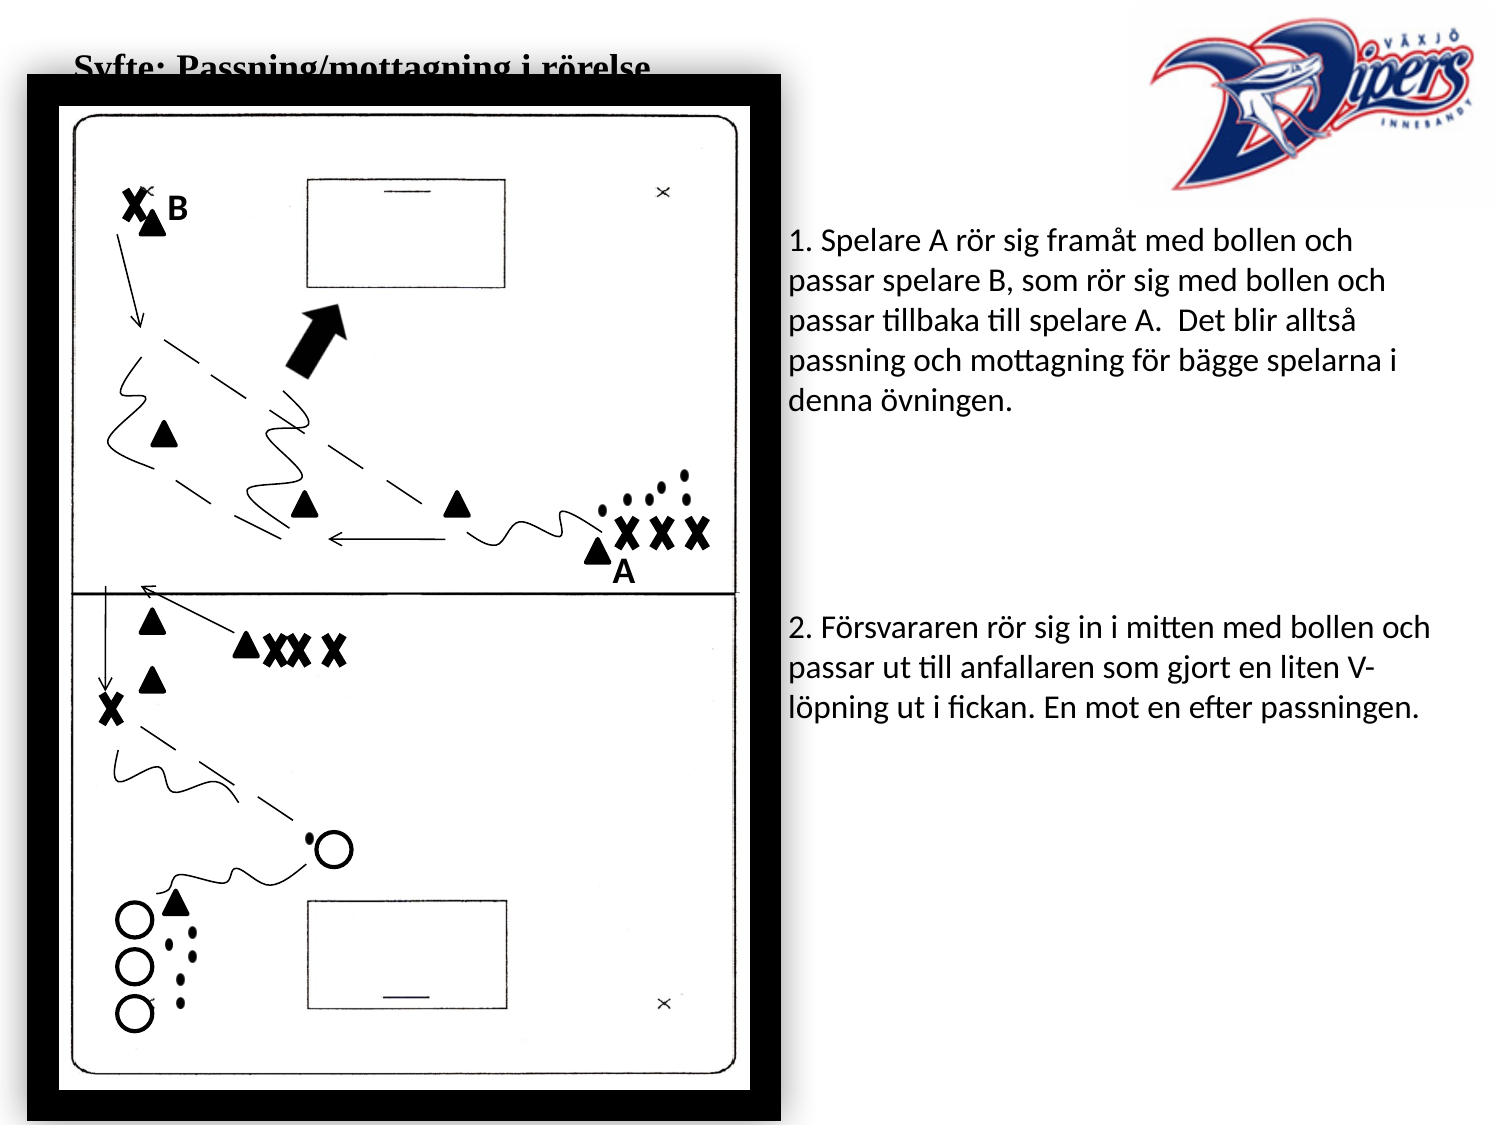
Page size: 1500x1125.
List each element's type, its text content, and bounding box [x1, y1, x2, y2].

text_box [386, 480, 423, 505]
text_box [327, 445, 364, 469]
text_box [269, 409, 305, 434]
text_box 1. Spelare A rör sig framåt med bollen och passar spelare B, som rör sig med bollen och passar tillbaka till spelare A. Det blir alltså passning och mottagning för bägge spelarna i denna övningen. [773, 210, 1454, 471]
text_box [198, 761, 235, 786]
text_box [210, 374, 247, 399]
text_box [175, 480, 212, 505]
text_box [140, 585, 235, 633]
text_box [257, 796, 294, 821]
text_box Syfte: Passning/mottagning i rörelse [58, 35, 668, 95]
text_box 2. Försvararen rör sig in i mitten med bollen och passar ut till anfallaren som gjort en liten V-löpning ut i fickan. En mot en efter passningen. [773, 597, 1477, 733]
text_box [234, 515, 282, 540]
picture [58, 105, 751, 1091]
picture [1124, 0, 1500, 211]
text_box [81, 269, 176, 294]
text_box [163, 339, 200, 364]
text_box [140, 726, 176, 751]
